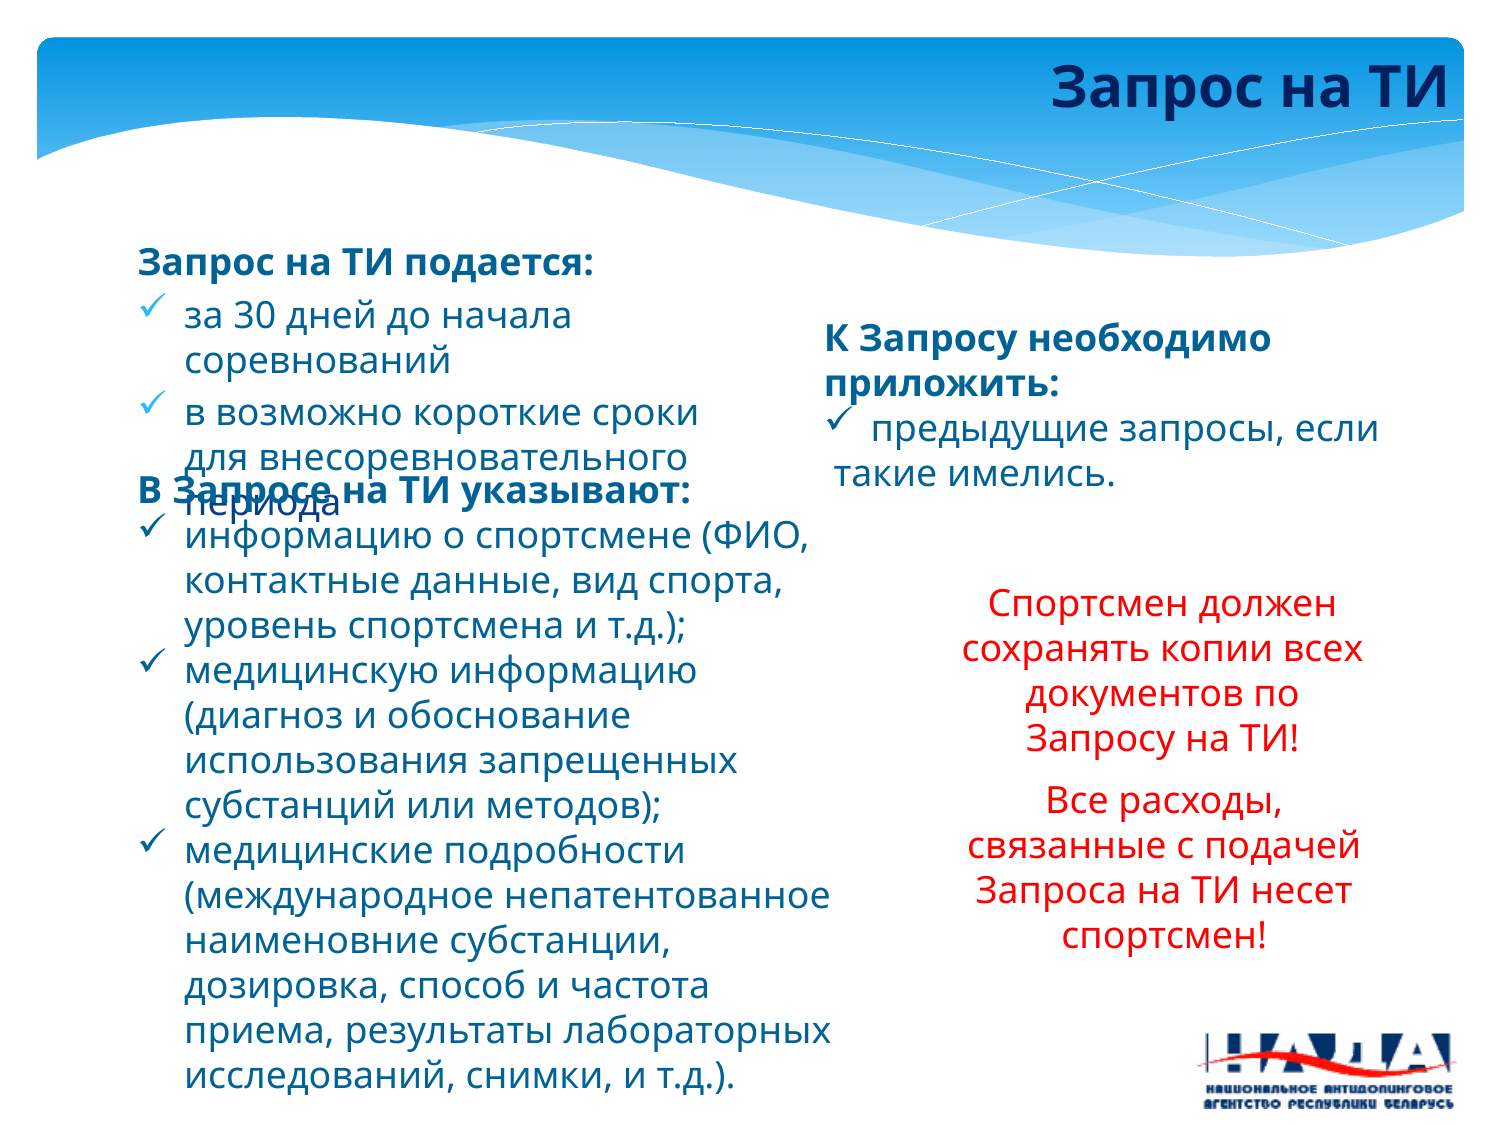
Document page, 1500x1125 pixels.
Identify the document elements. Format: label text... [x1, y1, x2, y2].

text_box В Запросе на ТИ указывают: информацию о спортсмене (ФИО, контактные данные, вид спорта, уровень спортсмена и т.д.); медицинскую информацию (диагноз и обоснование использования запрещенных субстанций или методов); медицинские подробности (международное непатентованное наименовние субстанции, дозировка, способ и частота приема, результаты лабораторных исследований, снимки, и т.д.). [122, 458, 873, 1104]
text_box К Запросу необходимо приложить: предыдущие запросы, если такие имелись. [809, 307, 1483, 502]
text_box Запрос на ТИ подается: за 30 дней до начала соревнований в возможно короткие сроки для внесоревновательного периода [122, 230, 784, 458]
text_box Запрос на ТИ [122, 42, 1463, 126]
text_box Спортсмен должен сохранять копии всех документов по Запросу на ТИ! [941, 572, 1385, 767]
text_box Все расходы, связанные с подачей Запроса на ТИ несет спортсмен! [940, 769, 1388, 964]
picture [1196, 1032, 1457, 1109]
